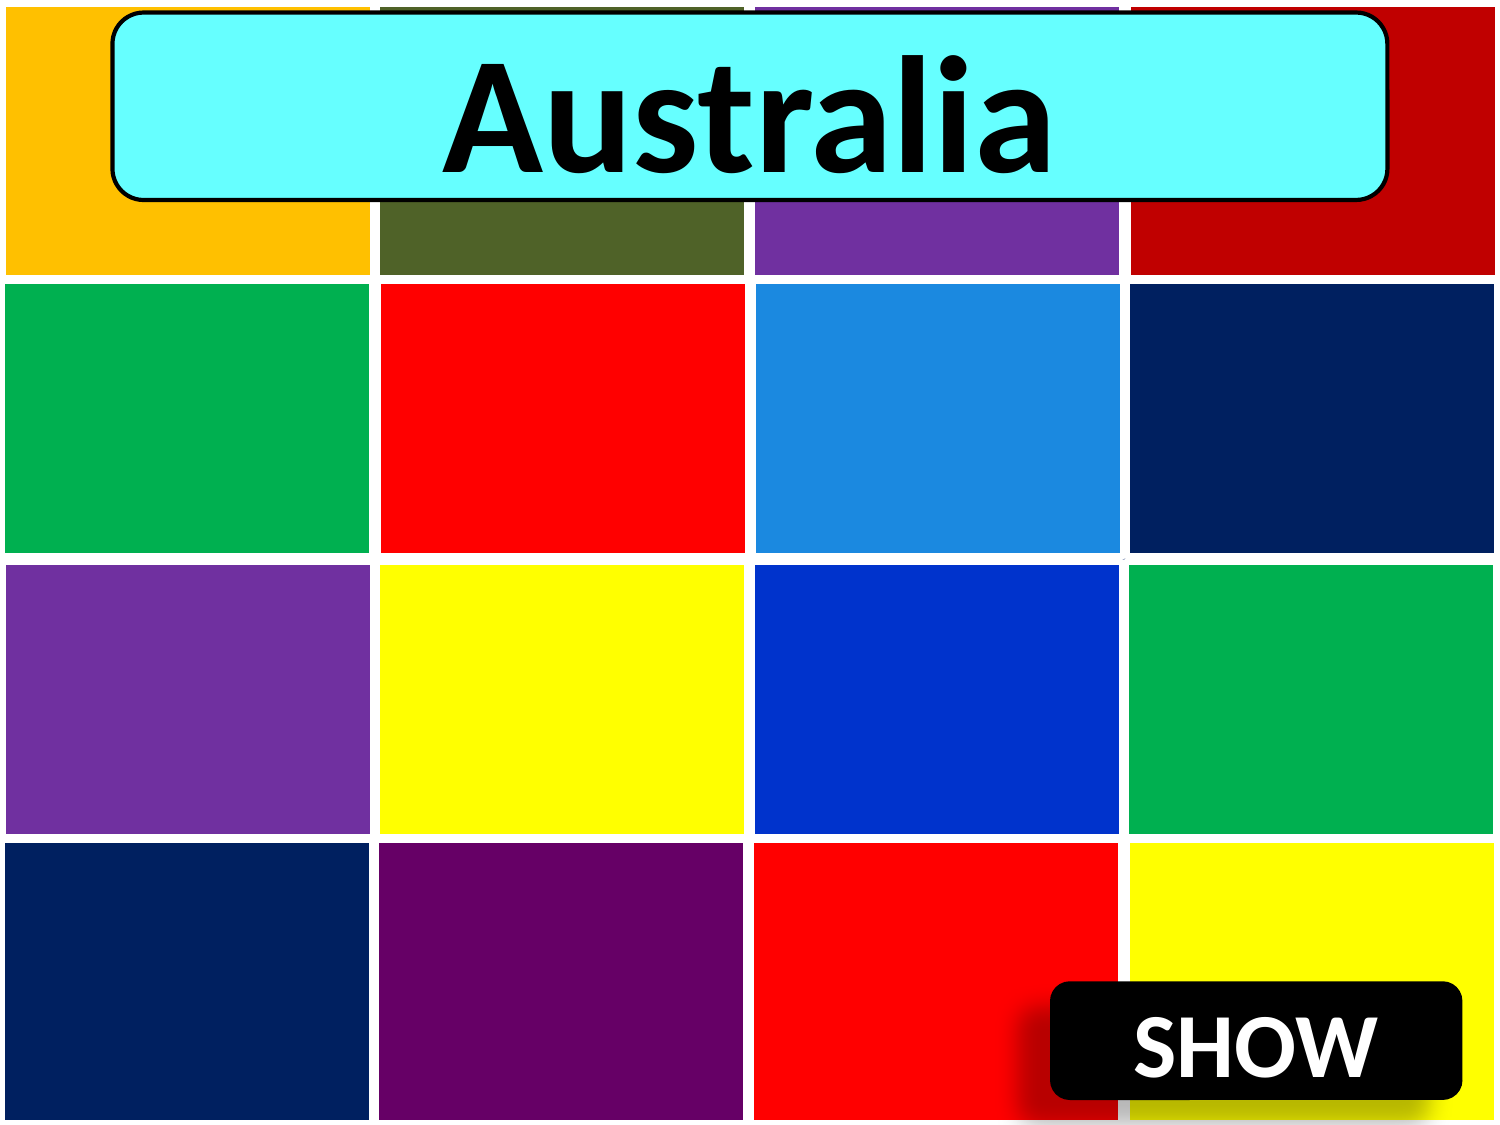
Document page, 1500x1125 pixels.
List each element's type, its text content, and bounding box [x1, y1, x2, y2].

text_box [1, 2, 374, 65]
text_box Australia [110, 10, 1390, 64]
text_box [1126, 2, 1500, 65]
text_box [374, 2, 749, 10]
picture [0, 65, 1500, 1125]
text_box [750, 2, 1124, 10]
